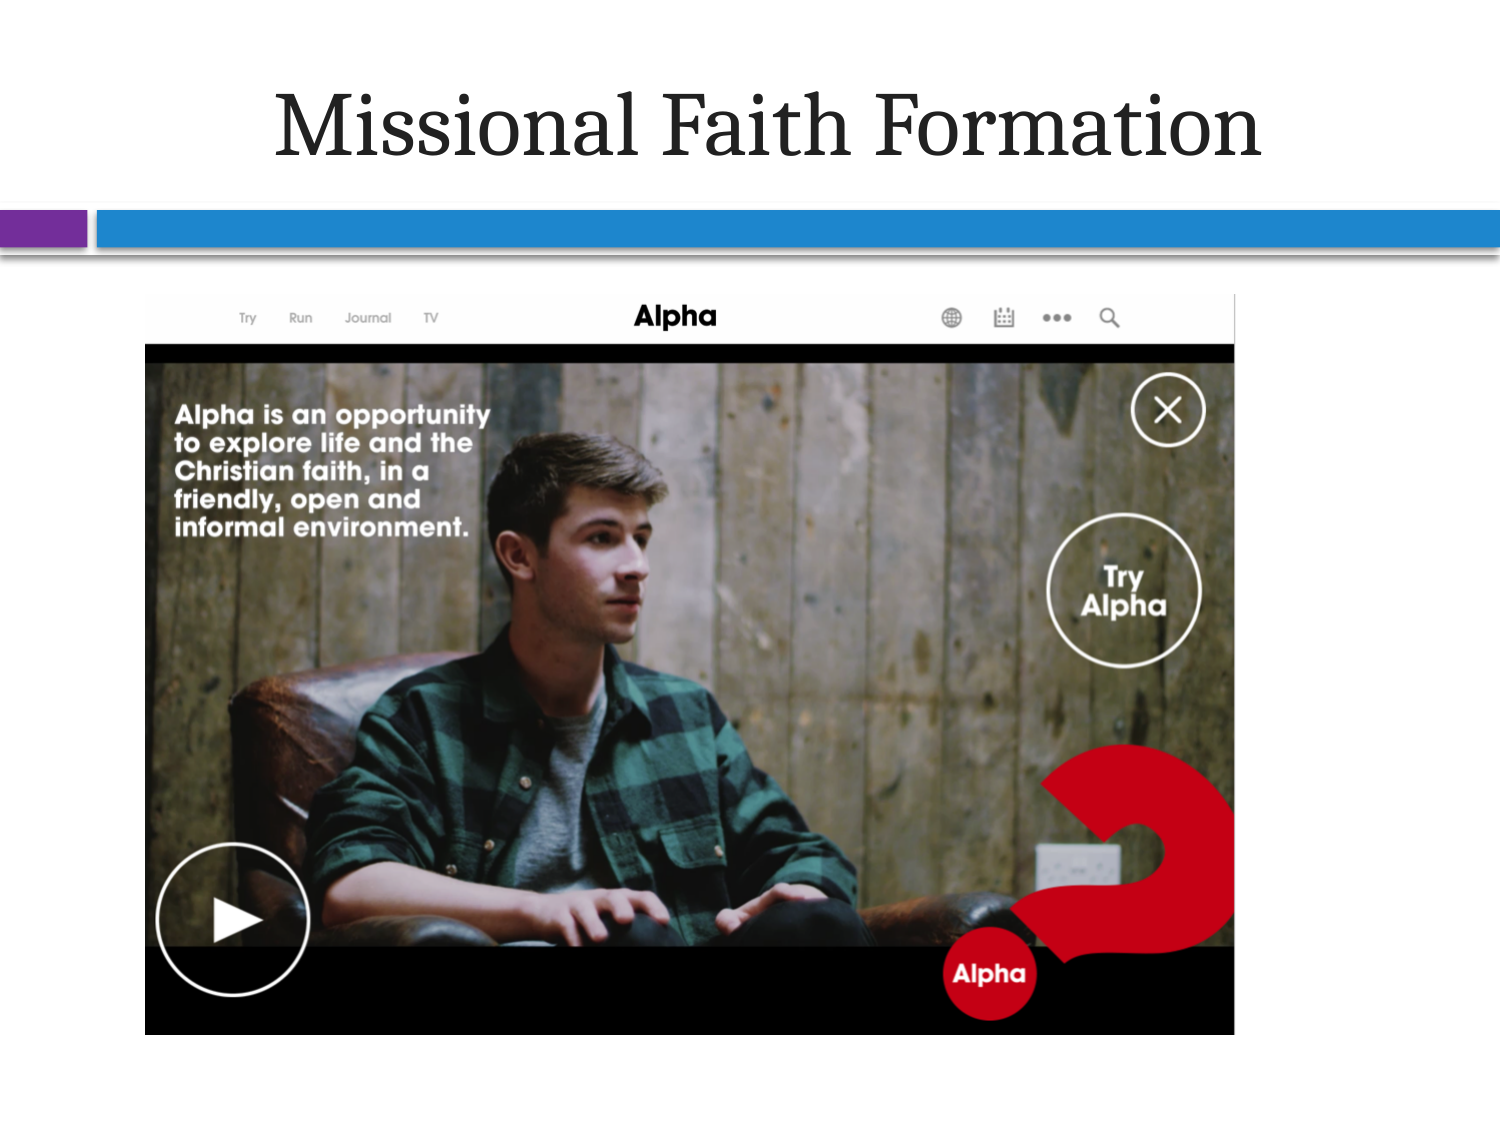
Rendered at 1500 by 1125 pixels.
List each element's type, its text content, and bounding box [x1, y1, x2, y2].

title Missional Faith Formation [100, 37, 1438, 200]
picture [145, 294, 1237, 1035]
